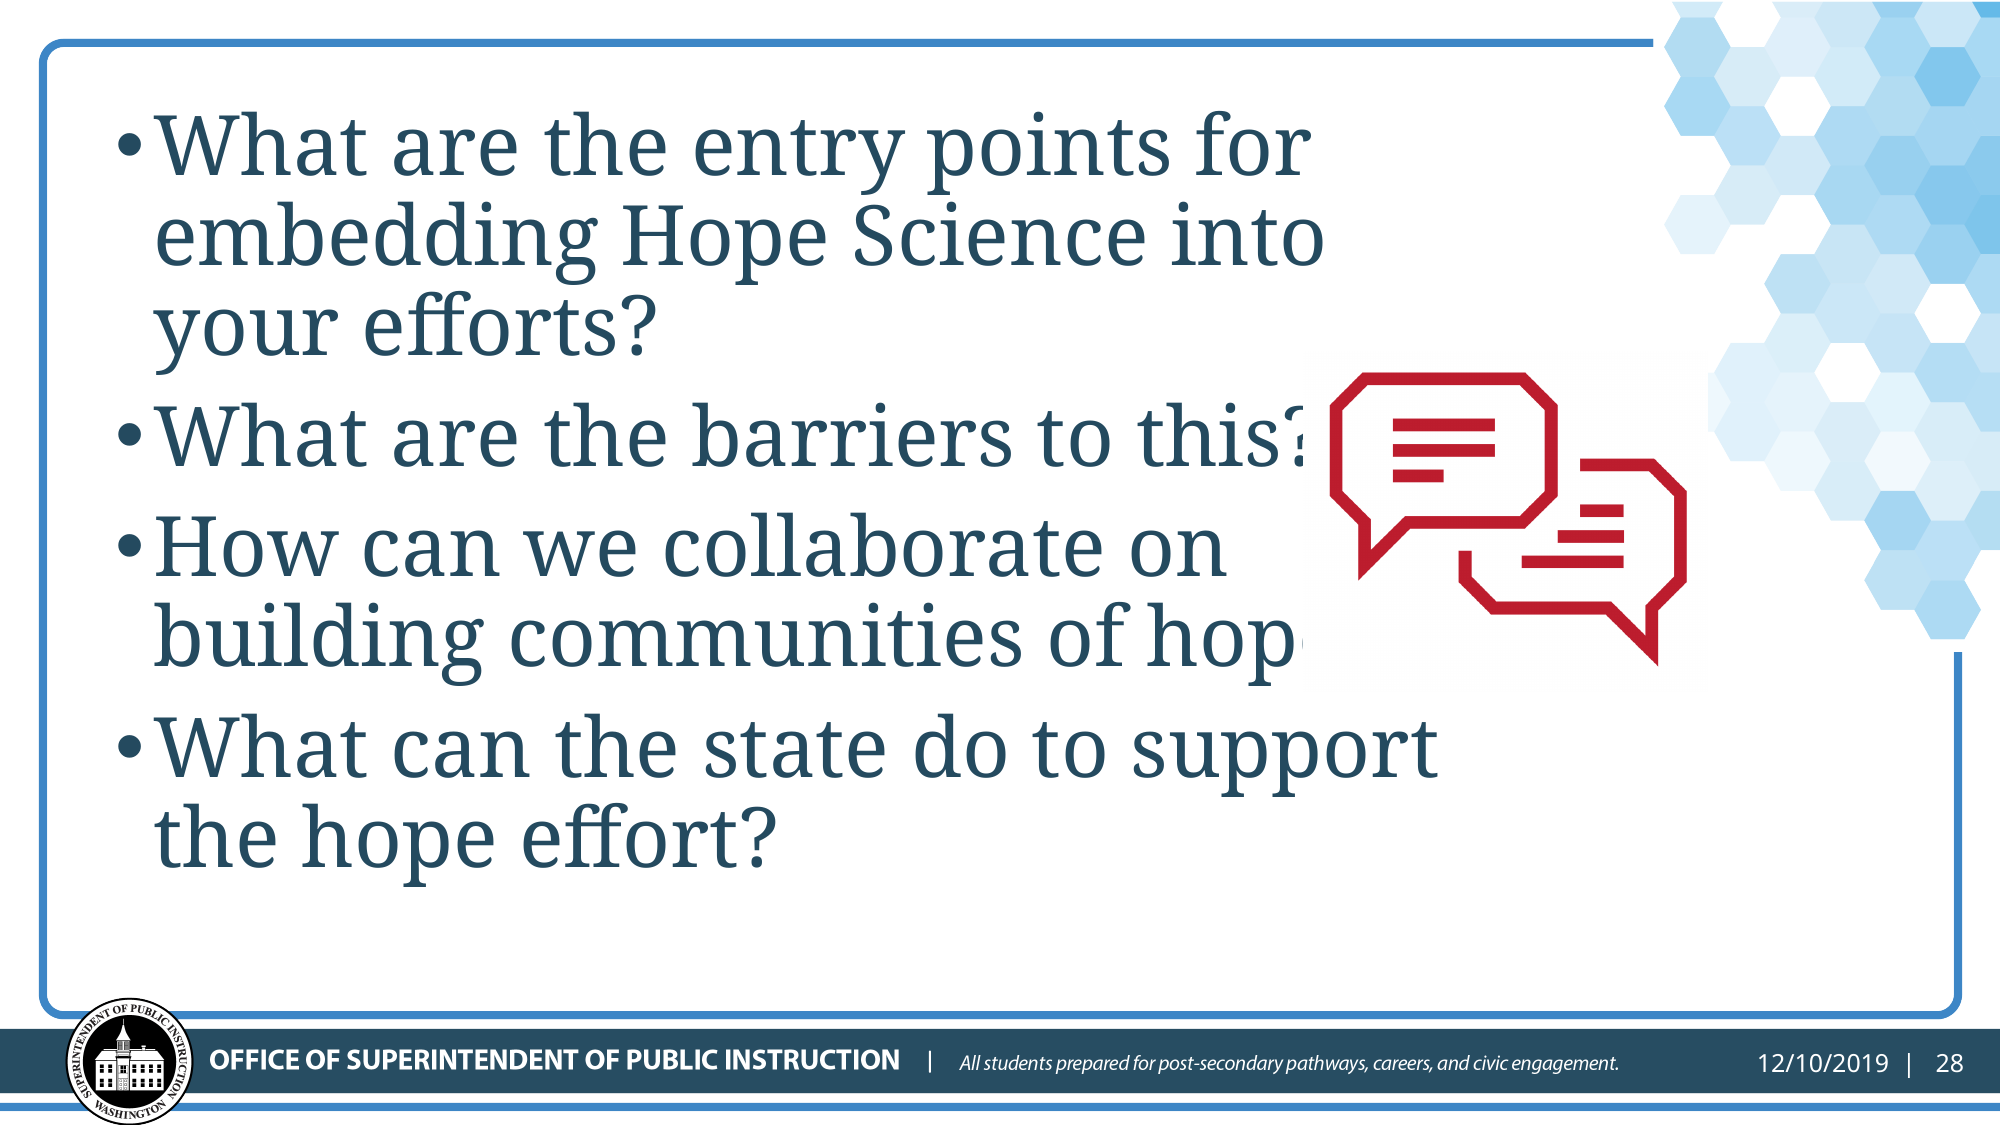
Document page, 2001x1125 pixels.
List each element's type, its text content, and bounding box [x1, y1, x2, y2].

list What are the entry points for embedding Hope Science into your efforts? What are the barriers to this? How can we collaborate on building communities of hope? What can the state do to support the hope effort? [100, 96, 1506, 947]
picture [0, 0, 2000, 1125]
